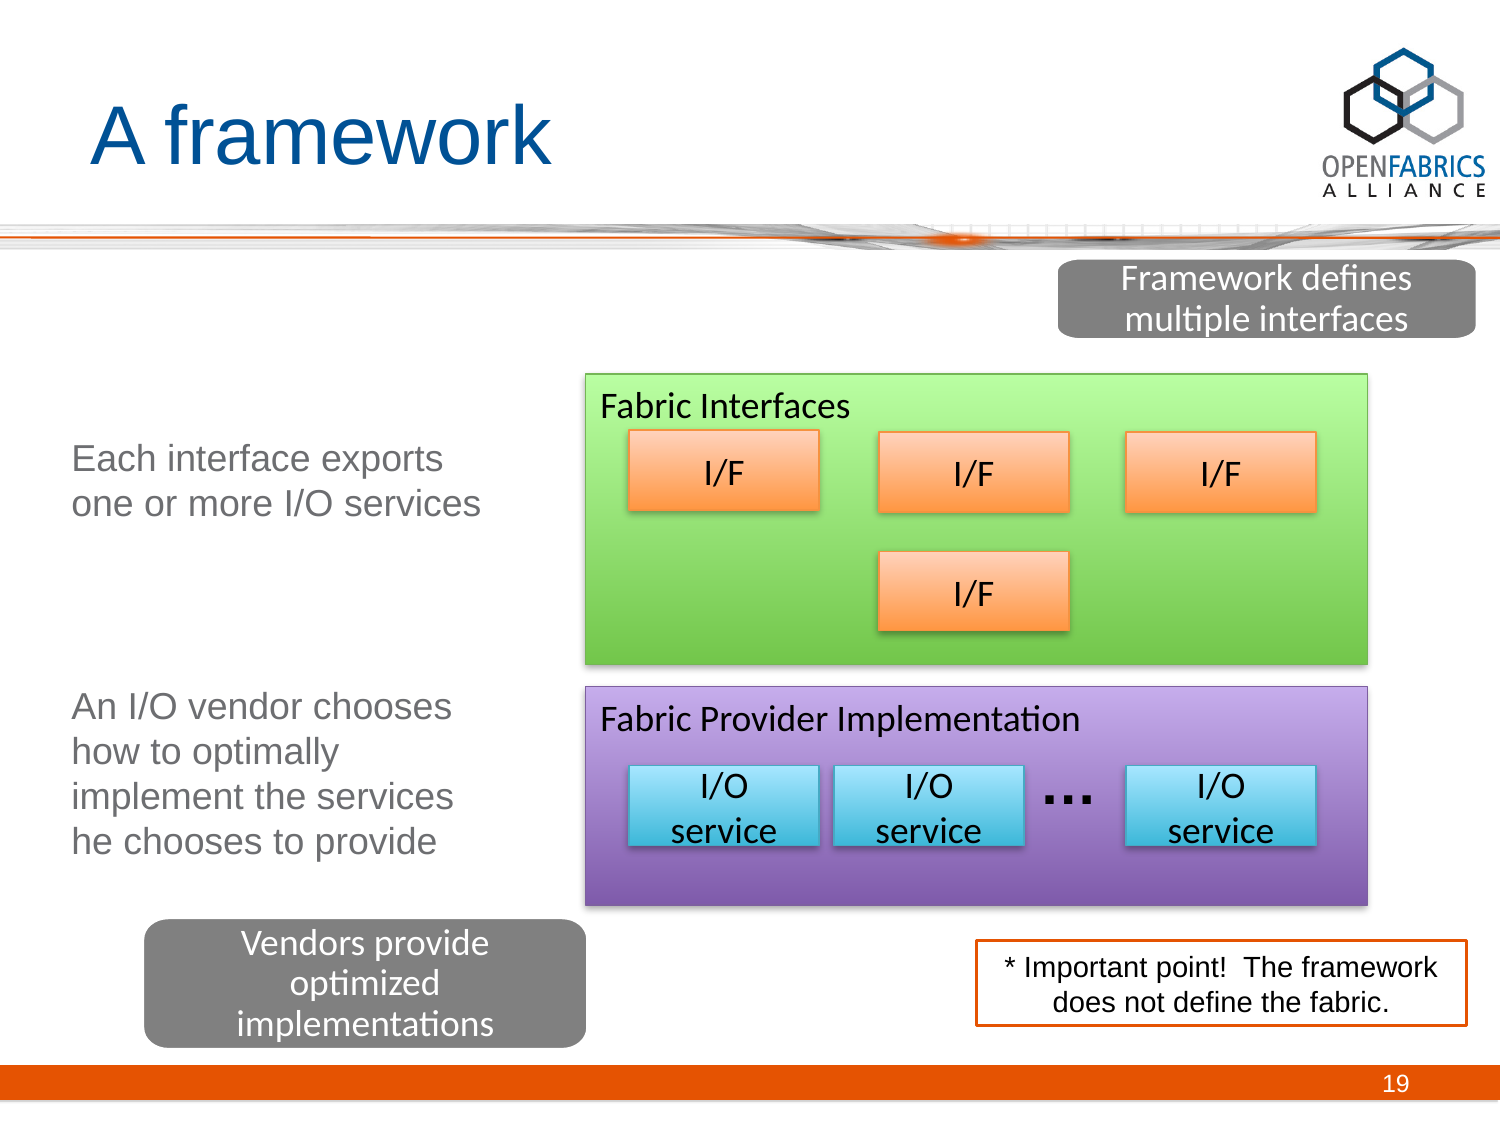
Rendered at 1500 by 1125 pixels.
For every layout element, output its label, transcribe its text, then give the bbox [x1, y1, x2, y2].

picture [1312, 37, 1494, 219]
text_box An I/O vendor chooses how to optimally implement the services he chooses to provide [56, 674, 519, 870]
text_box Vendors provide optimized implementations [140, 915, 591, 1053]
slide_number 19 [1074, 1052, 1425, 1113]
text_box * Important point! The framework does not define the fabric. [976, 940, 1467, 1026]
text_box I/F [628, 429, 820, 511]
picture [0, 224, 1500, 236]
text_box I/F [878, 551, 1070, 631]
text_box I/F [878, 431, 1070, 513]
text_box … [1024, 738, 1113, 824]
text_box I/O service [833, 765, 1025, 846]
text_box Each interface exports one or more I/O services [56, 426, 519, 531]
text_box I/F [1125, 431, 1317, 513]
title A framework [75, 37, 1300, 225]
text_box Fabric Interfaces [585, 373, 1368, 665]
text_box I/O service [1125, 765, 1317, 846]
text_box Fabric Provider Implementation [585, 686, 1368, 906]
text_box I/O service [628, 765, 820, 846]
picture [0, 239, 1500, 250]
text_box Framework defines multiple interfaces [1053, 255, 1480, 343]
